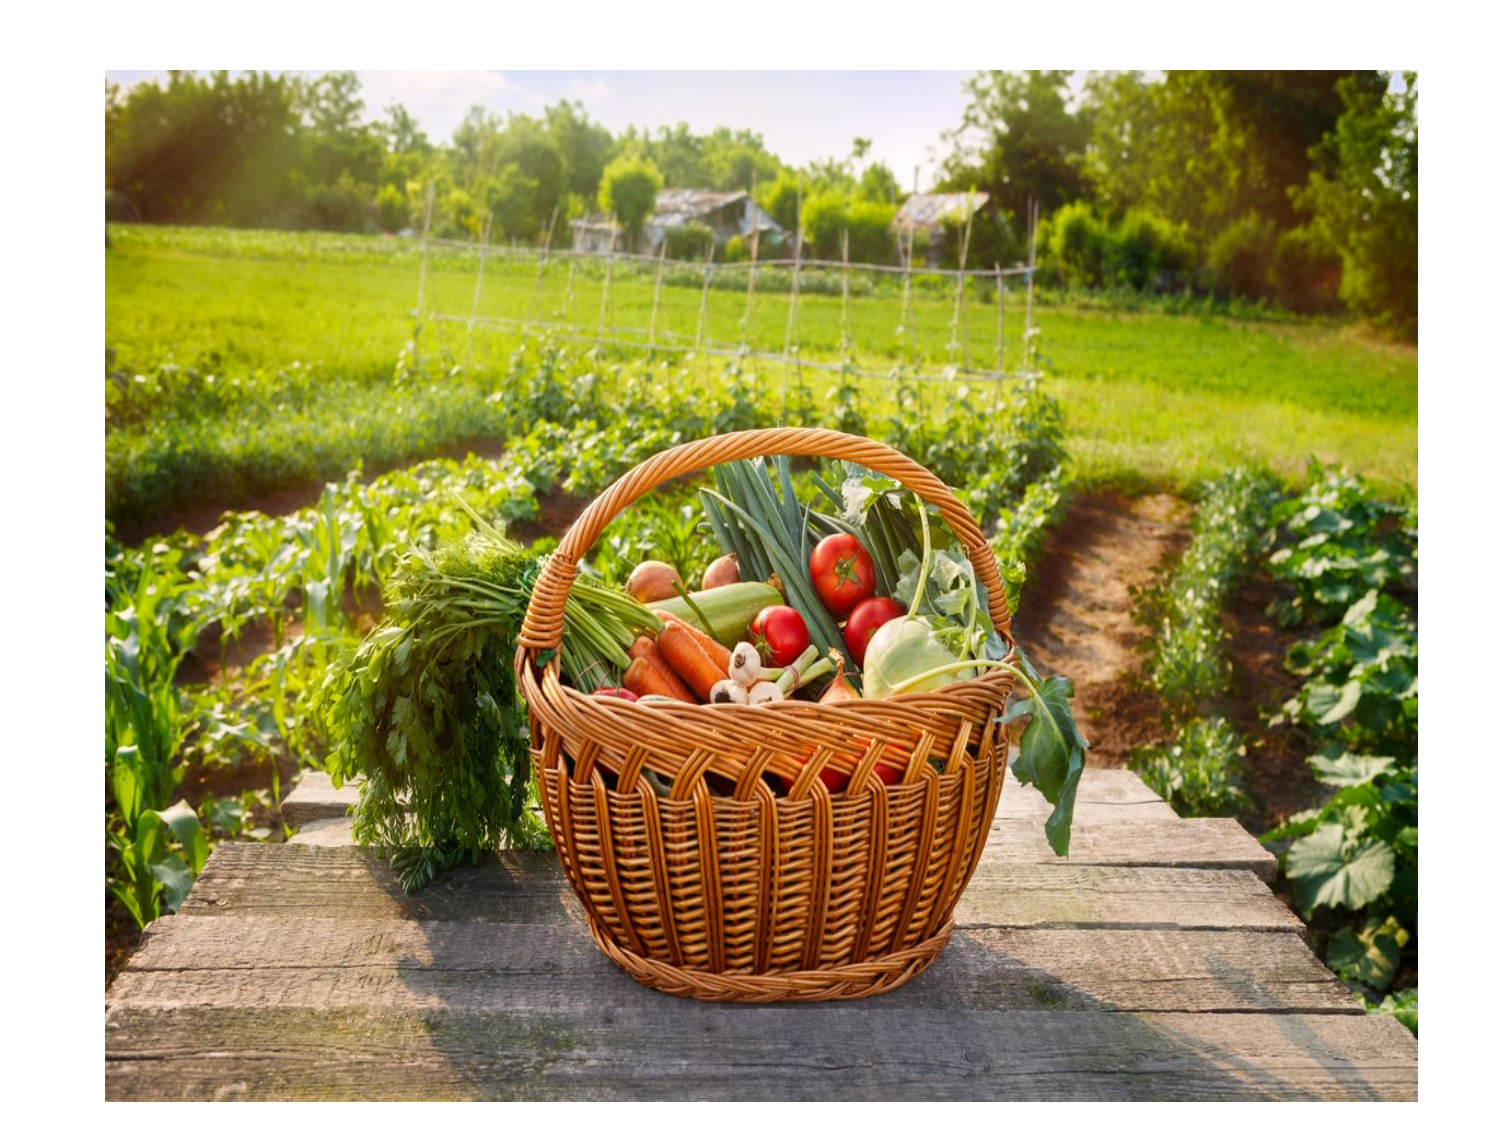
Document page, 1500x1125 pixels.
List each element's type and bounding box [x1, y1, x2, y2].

list [105, 70, 1419, 1102]
